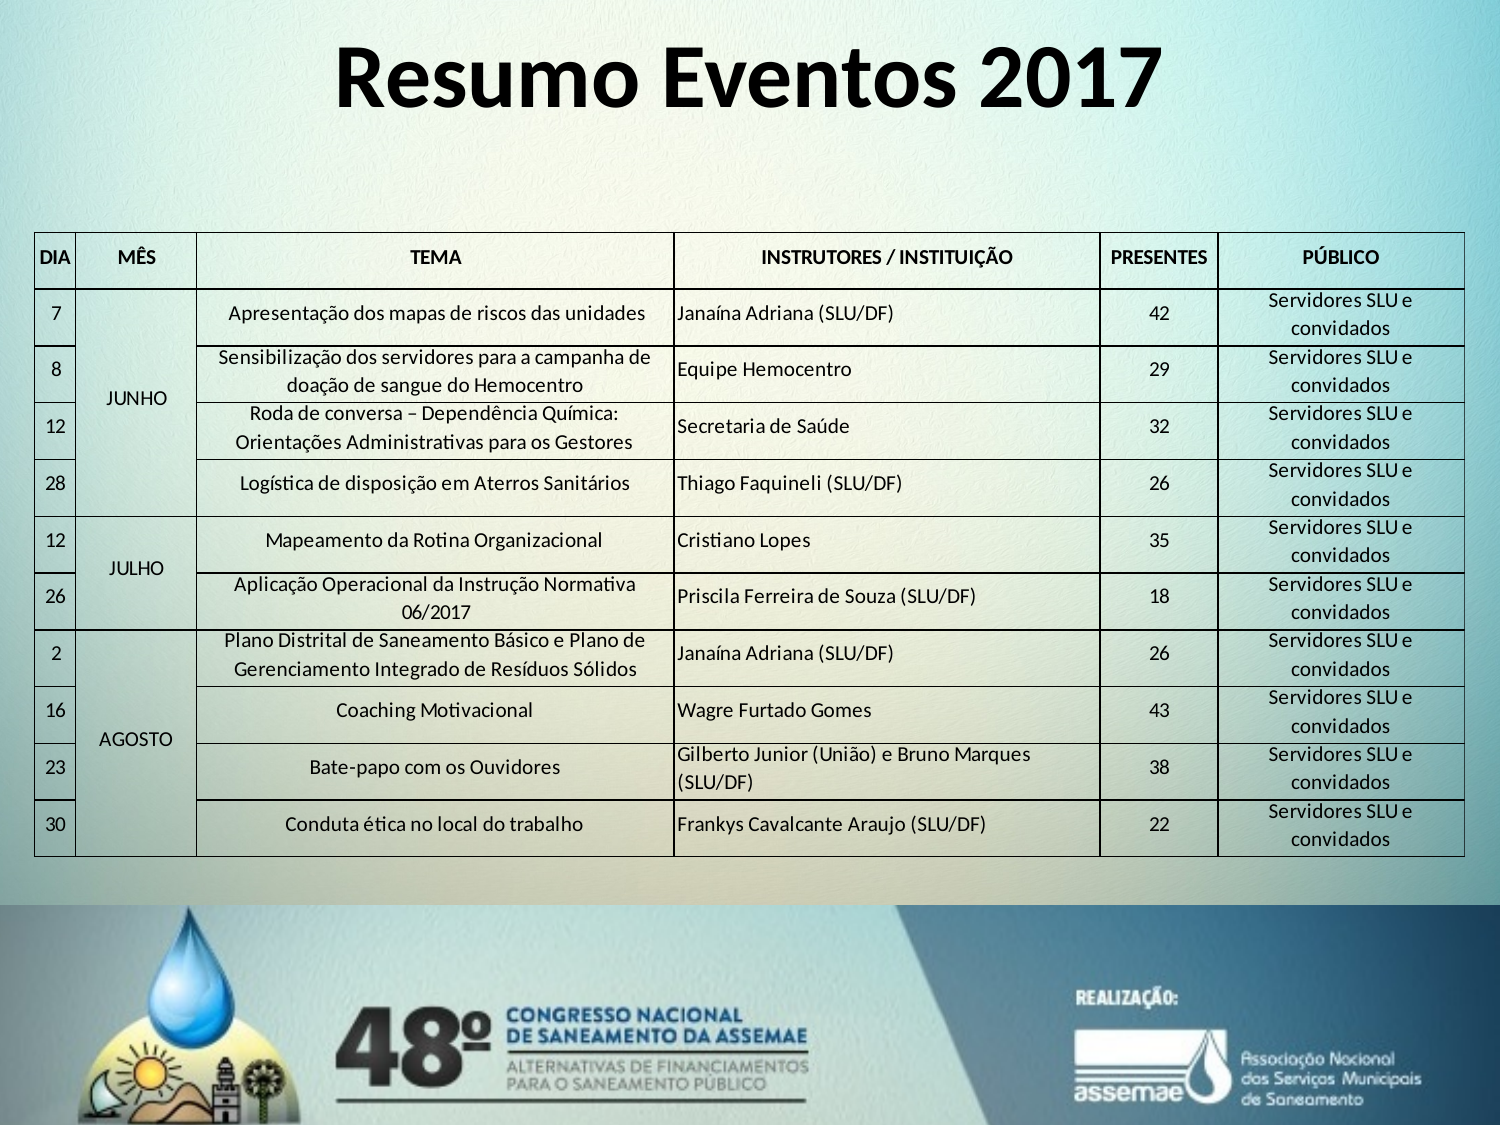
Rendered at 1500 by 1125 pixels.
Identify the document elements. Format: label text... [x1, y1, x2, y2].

picture [0, 0, 1500, 1125]
title Resumo Eventos 2017 [81, 1, 1419, 141]
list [33, 231, 1467, 858]
